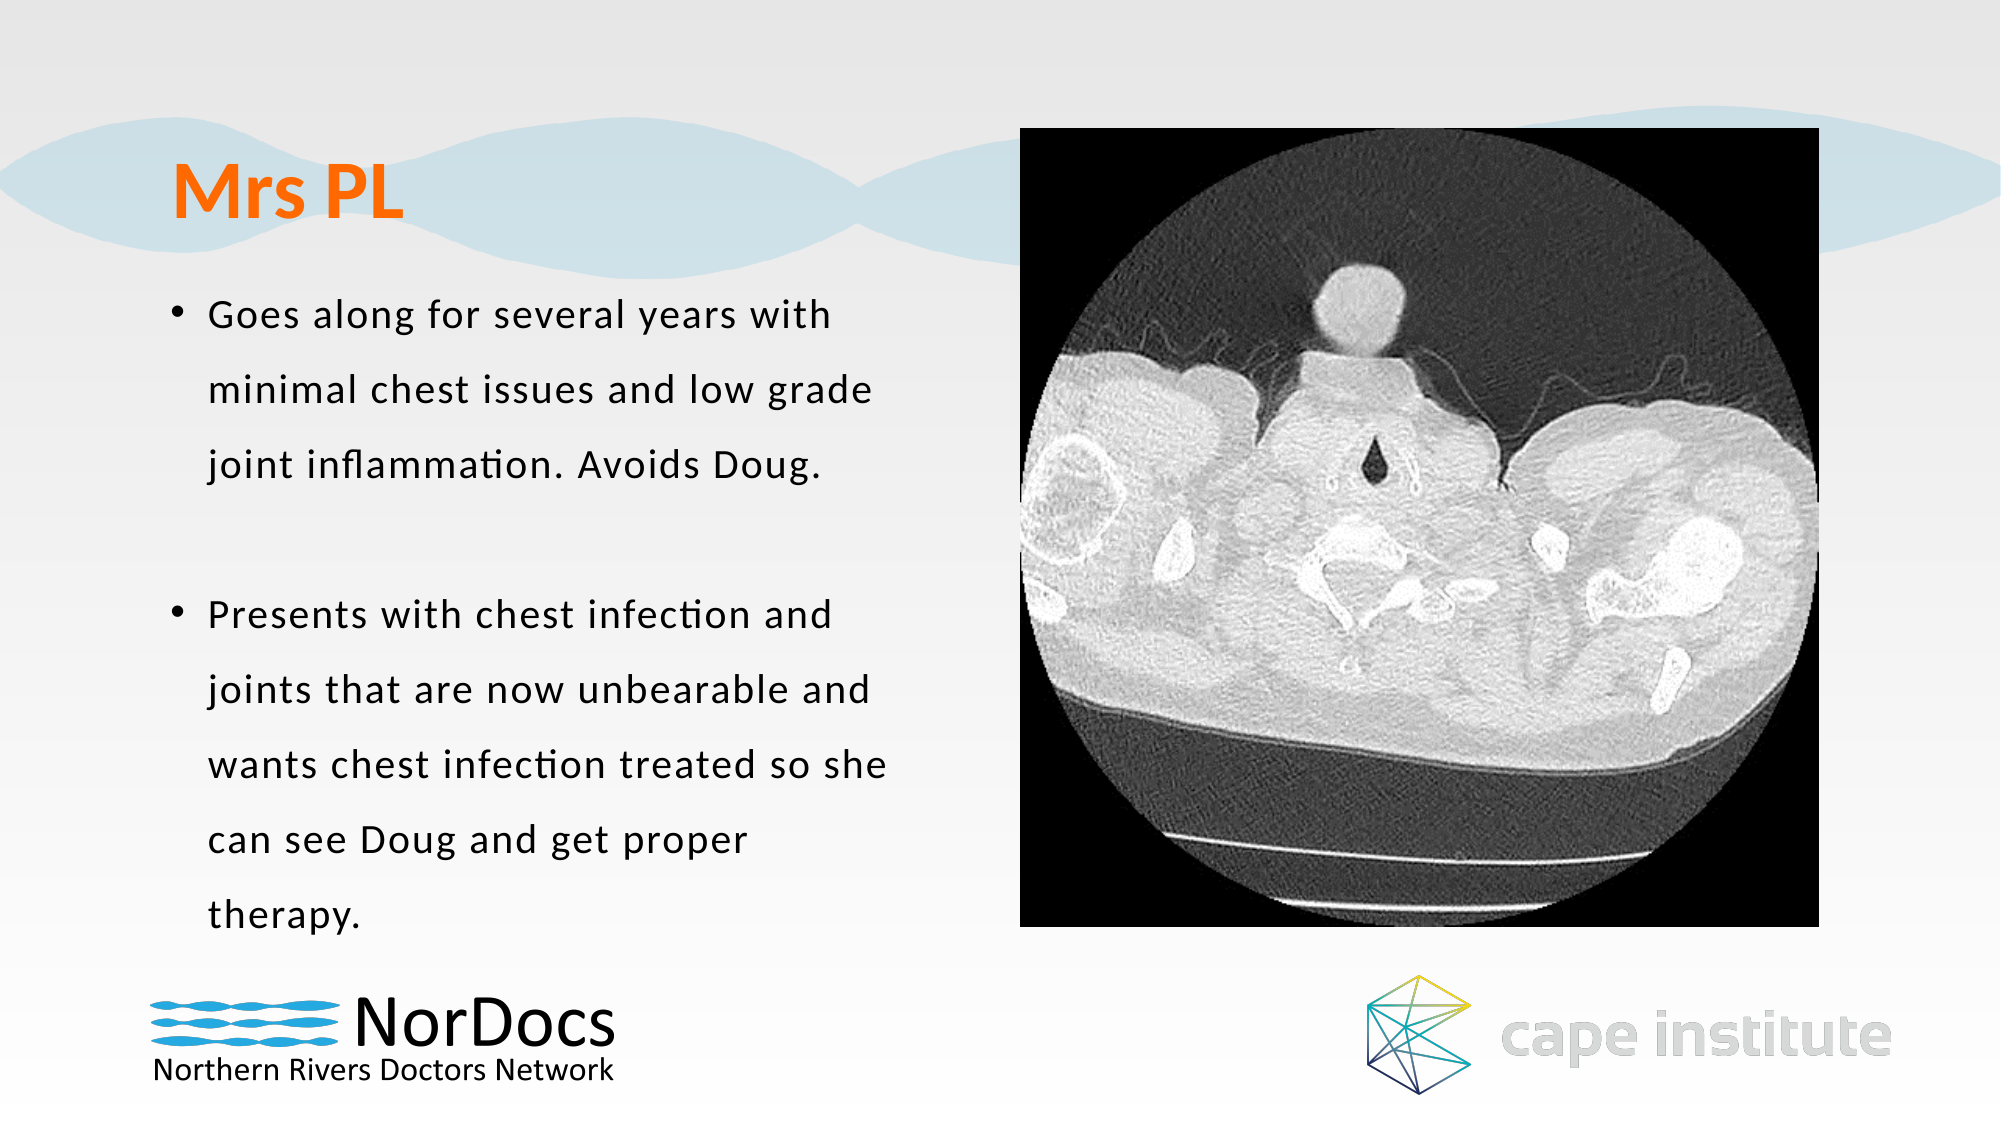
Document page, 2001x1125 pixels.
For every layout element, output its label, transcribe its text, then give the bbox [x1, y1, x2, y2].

text_box Goes along for several years with minimal chest issues and low grade joint inflammation. Avoids Doug. Presents with chest infection and joints that are now unbearable and wants chest infection treated so she can see Doug and get proper therapy. [155, 253, 909, 944]
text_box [1019, 127, 1820, 928]
picture [1367, 975, 1891, 1095]
picture [135, 976, 631, 1095]
text_box Mrs PL [157, 127, 420, 243]
